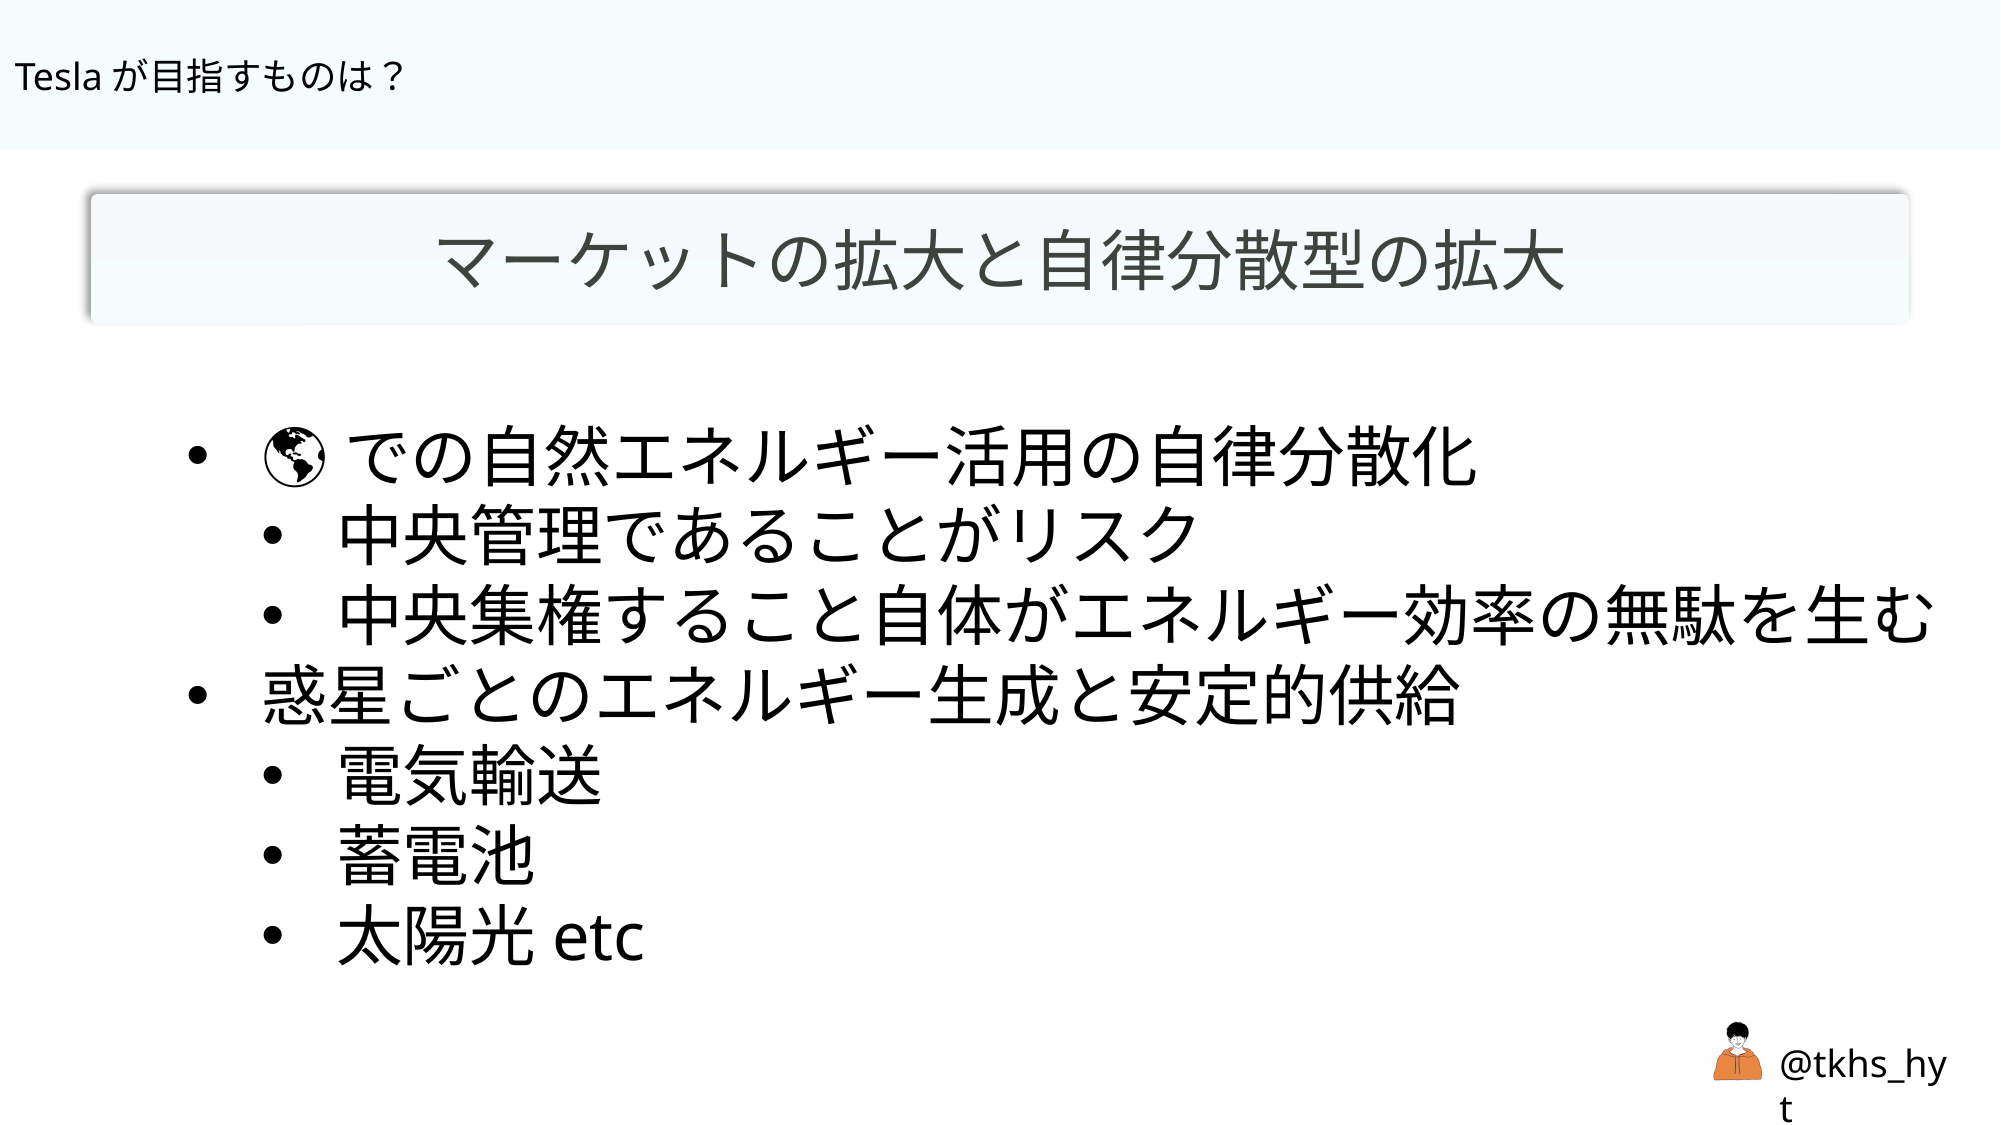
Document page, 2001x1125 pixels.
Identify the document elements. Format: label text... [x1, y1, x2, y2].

text_box マーケットの拡大と自律分散型の拡大 [89, 192, 1911, 325]
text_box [1709, 1020, 1976, 1094]
text_box Teslaが目指すものは？ [0, 0, 2000, 151]
text_box 🌎での自然エネルギー活用の自律分散化 中央管理であることがリスク 中央集権すること自体がエネルギー効率の無駄を生む 惑星ごとのエネルギー生成と安定的供給 電気輸送 蓄電池 太陽光etc [171, 406, 2000, 1062]
